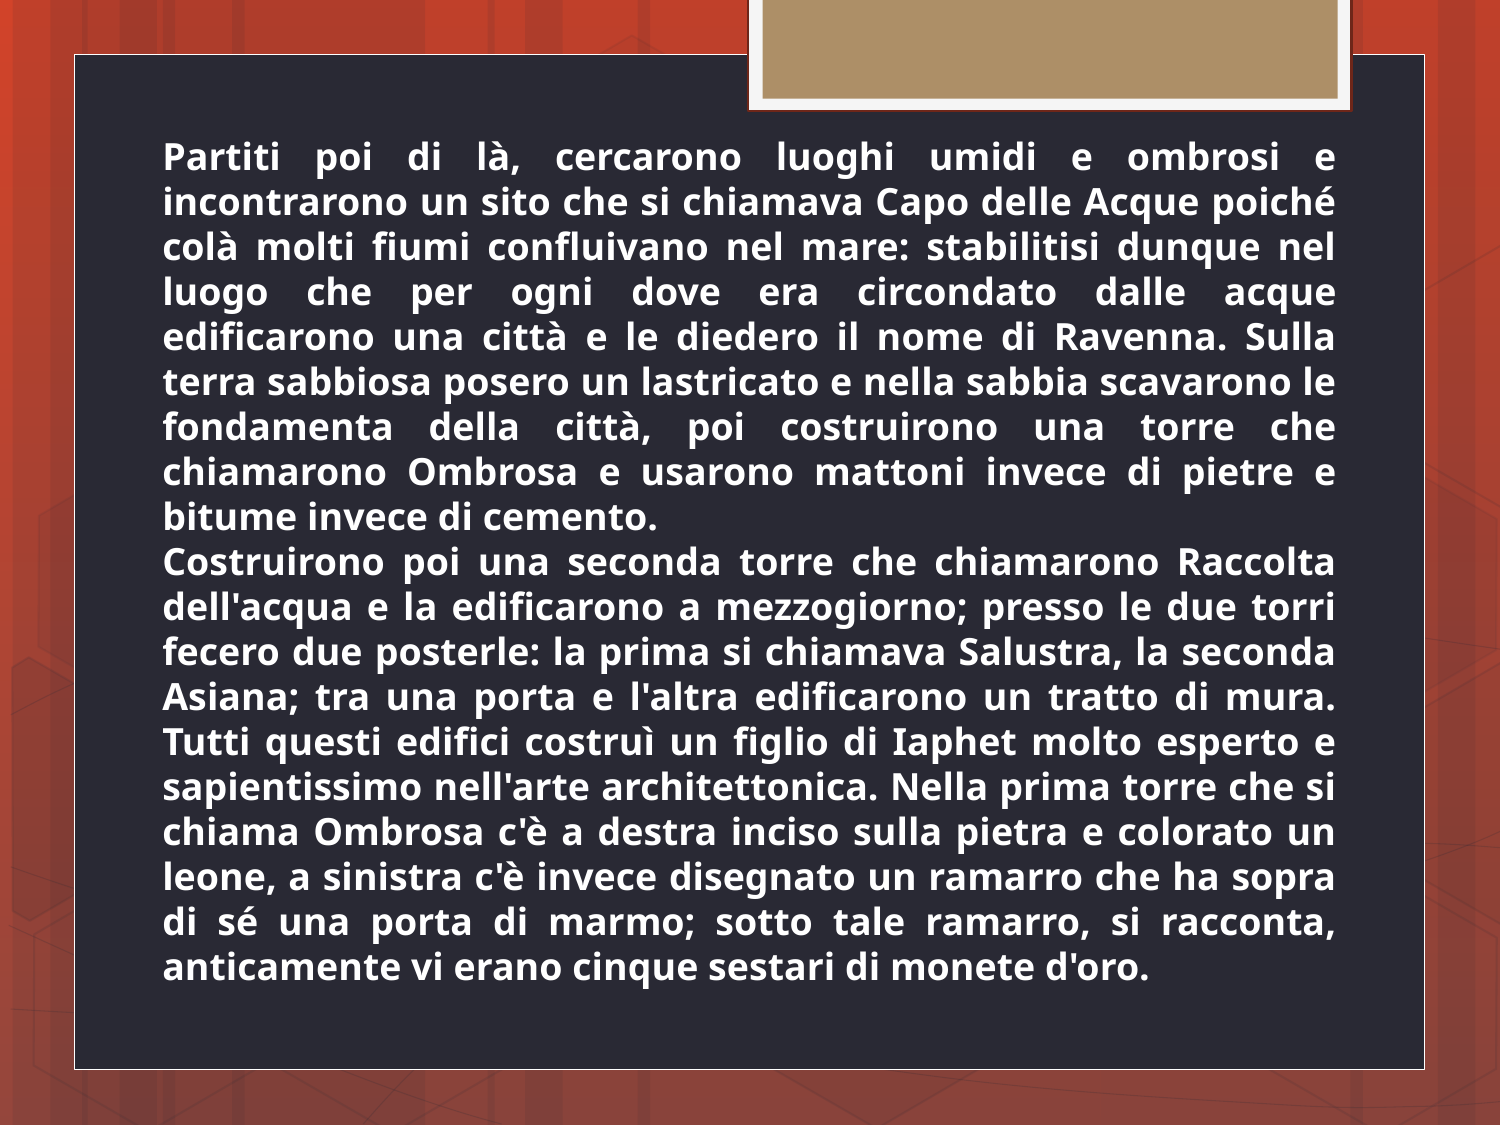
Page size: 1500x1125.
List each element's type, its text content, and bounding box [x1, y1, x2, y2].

text_box Partiti poi di là, cercarono luoghi umidi e ombrosi e incontrarono un sito che si chiamava Capo delle Acque poiché colà molti fiumi confluivano nel mare: stabilitisi dunque nel luogo che per ogni dove era circondato dalle acque edificarono una città e le diedero il nome di Ravenna. Sulla terra sabbiosa posero un lastricato e nella sabbia scavarono le fondamenta della città, poi costruirono una torre che chiamarono Ombrosa e usarono mattoni invece di pietre e bitume invece di cemento. Costruirono poi una seconda torre che chiamarono Raccolta dell'acqua e la edificarono a mezzogiorno; presso le due torri fecero due posterle: la prima si chiamava Salustra, la seconda Asiana; tra una porta e l'altra edificarono un tratto di mura. Tutti questi edifici costruì un figlio di Iaphet molto esperto e sapientissimo nell'arte architettonica. Nella prima torre che si chiama Ombrosa c'è a destra inciso sulla pietra e colorato un leone, a sinistra c'è invece disegnato un ramarro che ha sopra di sé una porta di marmo; sotto tale ramarro, si racconta, anticamente vi erano cinque sestari di monete d'oro. [147, 125, 1353, 996]
